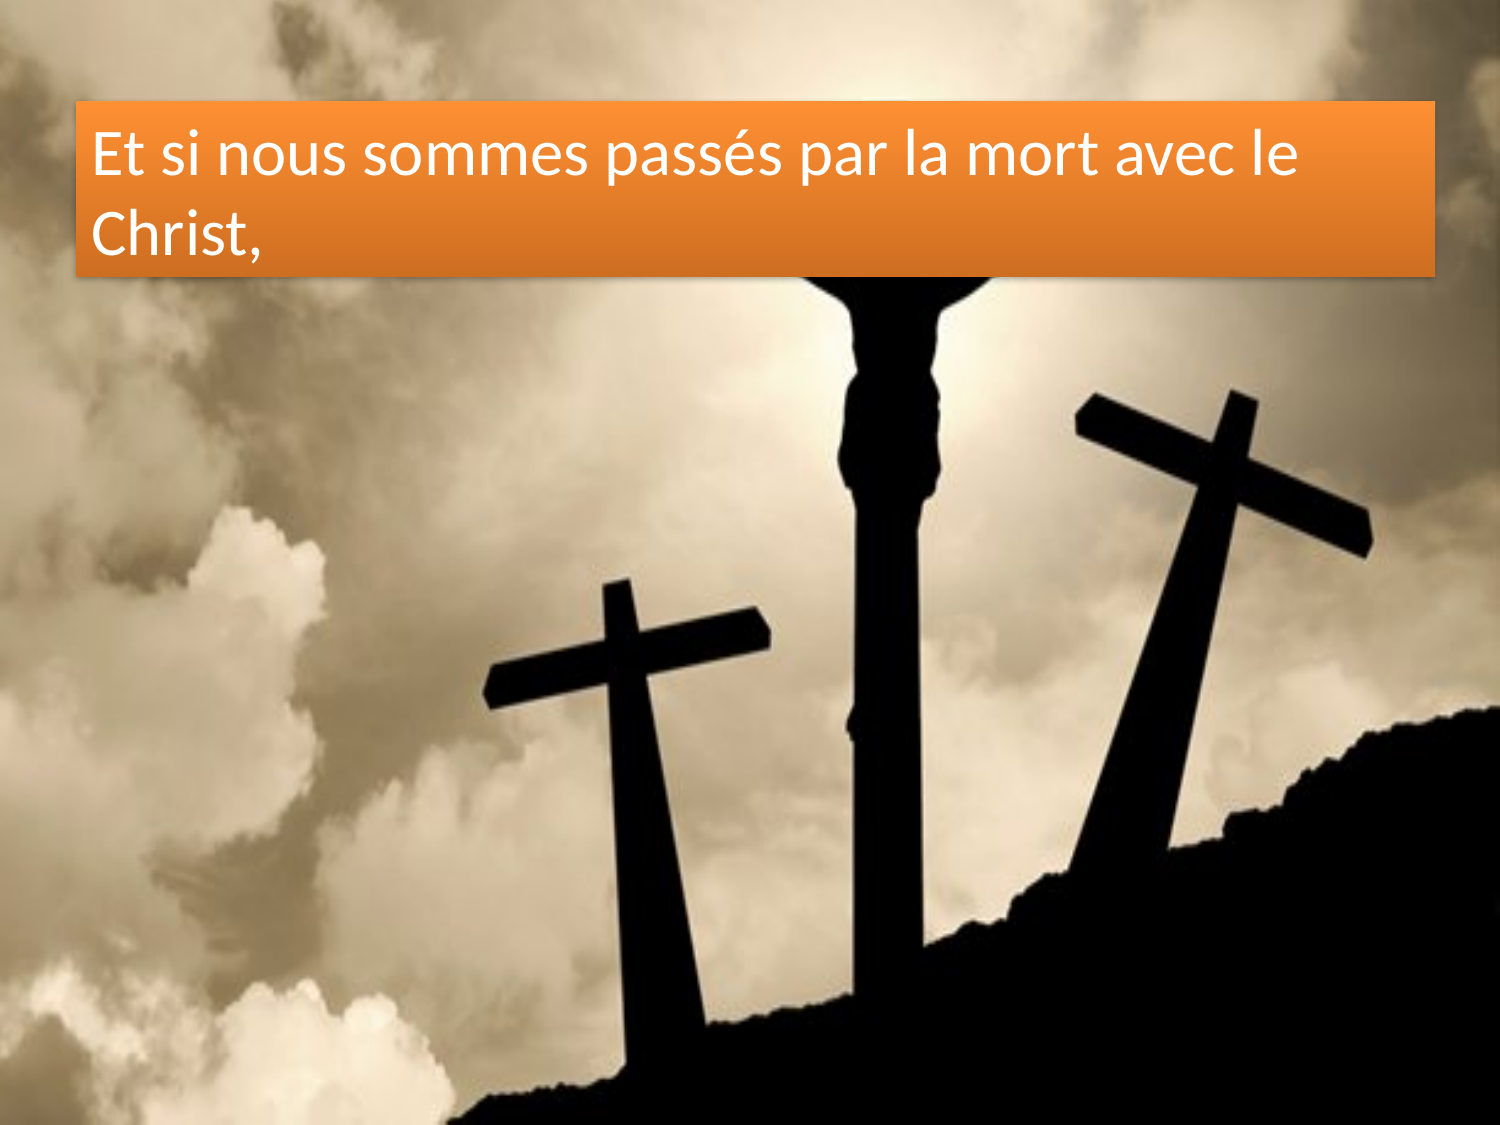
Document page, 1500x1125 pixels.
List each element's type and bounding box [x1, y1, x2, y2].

list [0, 0, 1500, 1125]
